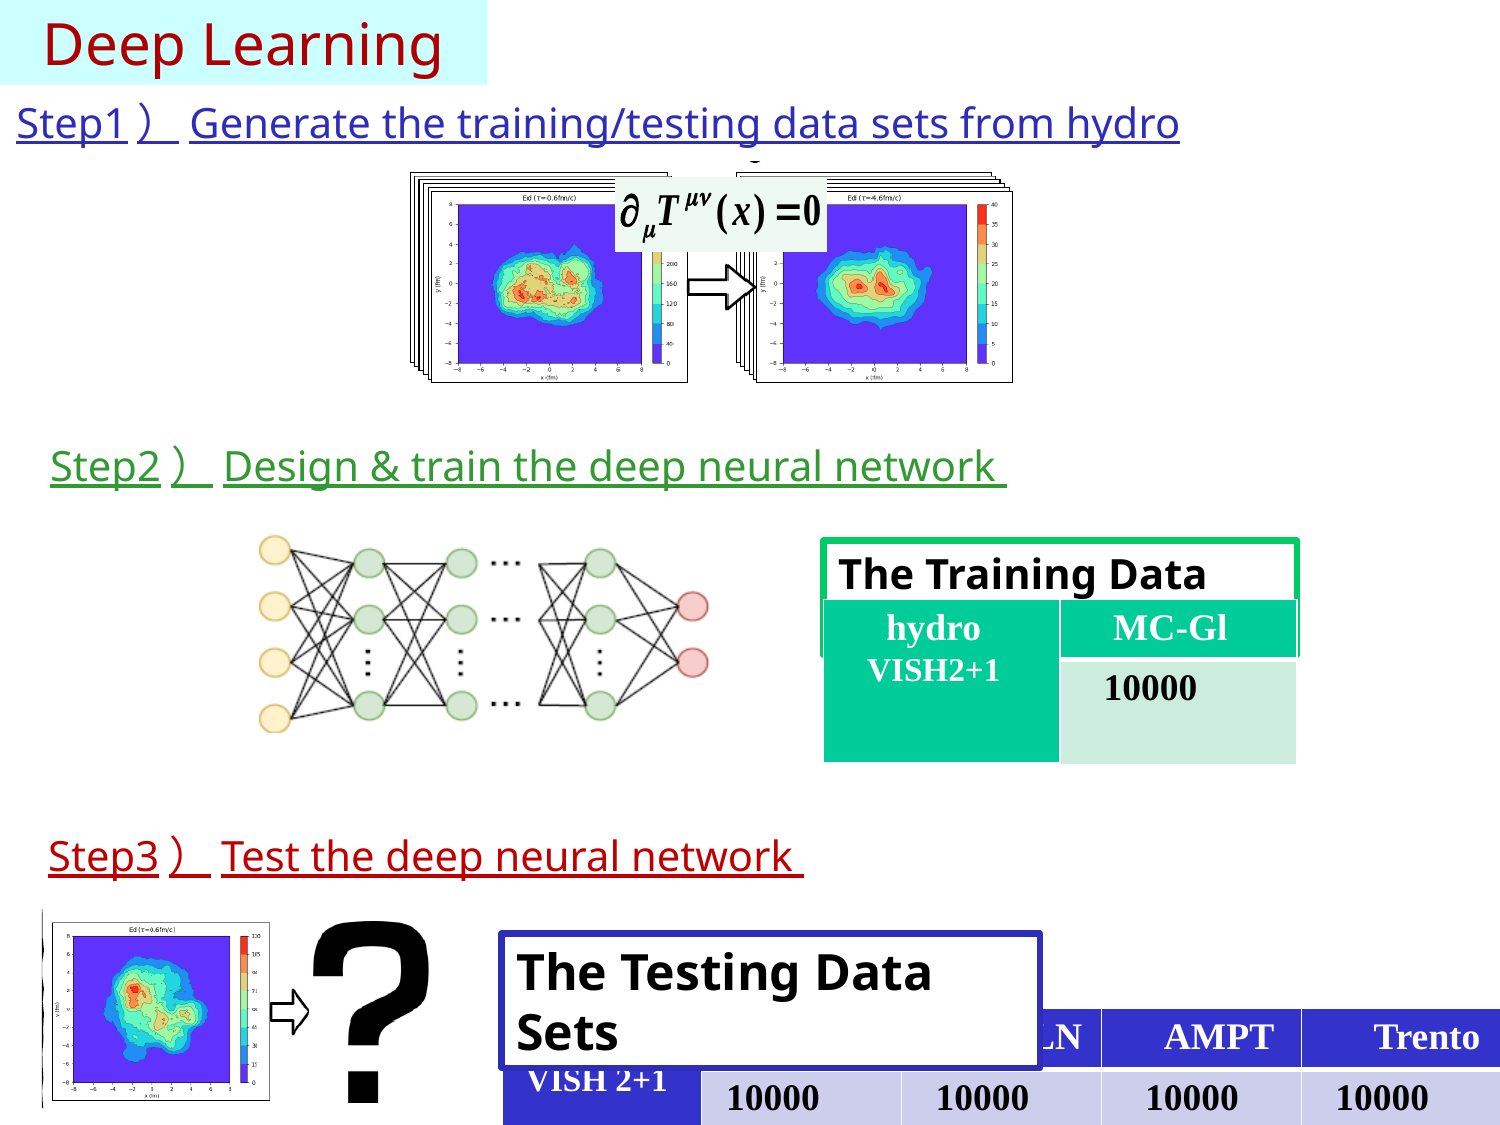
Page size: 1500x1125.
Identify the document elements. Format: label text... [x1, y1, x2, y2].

table_cell 10000 [1302, 1072, 1500, 1125]
text_box The Testing Data Sets [501, 933, 1040, 1069]
picture [401, 161, 1027, 388]
table_cell 10000 [1061, 662, 1296, 764]
text_box Deep Learning [0, 0, 488, 85]
table_header MC-KLN [1040, 1009, 1101, 1067]
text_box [614, 176, 828, 253]
picture [246, 518, 728, 733]
table_header hydro VISH2+1 [824, 600, 1059, 762]
table_cell 10000 [702, 1072, 901, 1125]
table_cell 10000 [1102, 1072, 1301, 1125]
picture [41, 909, 430, 1108]
table_header hydro VISH 2+1 [503, 1069, 701, 1125]
table_header Trento [1302, 1009, 1500, 1067]
table_cell 10000 [902, 1072, 1101, 1125]
table_header AMPT [1102, 1009, 1301, 1067]
text_box The Training Data Sets [823, 540, 1297, 599]
text_box Step3）Test the deep neural network [33, 822, 884, 887]
text_box Step1）Generate the training/testing data sets from hydro [1, 89, 1500, 154]
text_box Step2）Design & train the deep neural network [35, 432, 1394, 497]
table_header MC-Gl [1061, 600, 1296, 657]
